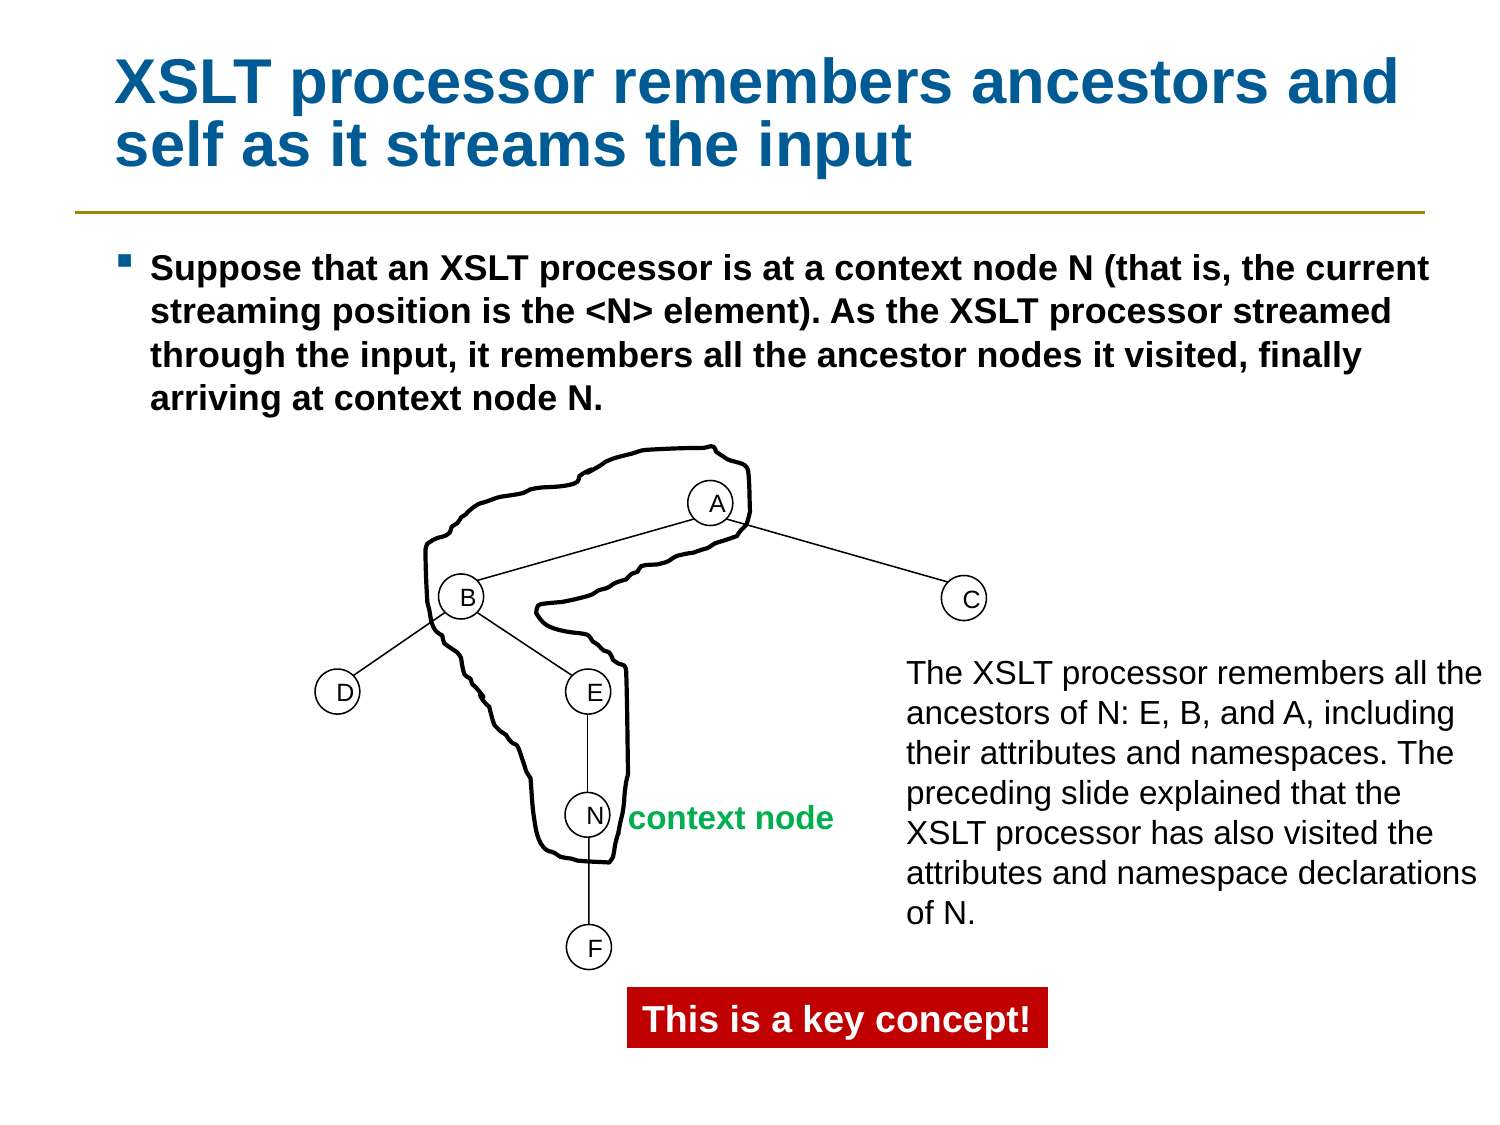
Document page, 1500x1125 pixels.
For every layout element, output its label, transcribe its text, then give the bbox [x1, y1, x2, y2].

text_box [423, 444, 753, 865]
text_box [476, 612, 573, 676]
text_box context node [618, 788, 850, 844]
title XSLT processor remembers ancestors and self as it streams the input [99, 45, 1450, 188]
text_box F [564, 922, 614, 972]
text_box This is a key concept! [627, 987, 1047, 1048]
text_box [726, 518, 949, 583]
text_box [353, 612, 446, 676]
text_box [476, 518, 695, 581]
text_box The XSLT processor remembers all the ancestors of N: E, B, and A, including their attributes and namespaces. The preceding slide explained that the XSLT processor has also visited the attributes and namespace declarations of N. [891, 644, 1500, 939]
list Suppose that an XSLT processor is at a context node N (that is, the current streaming position is the <N> element). As the XSLT processor streamed through the input, it remembers all the ancestor nodes it visited, finally arriving at context node N. [99, 237, 1450, 426]
text_box D [312, 666, 362, 717]
text_box C [939, 573, 989, 623]
